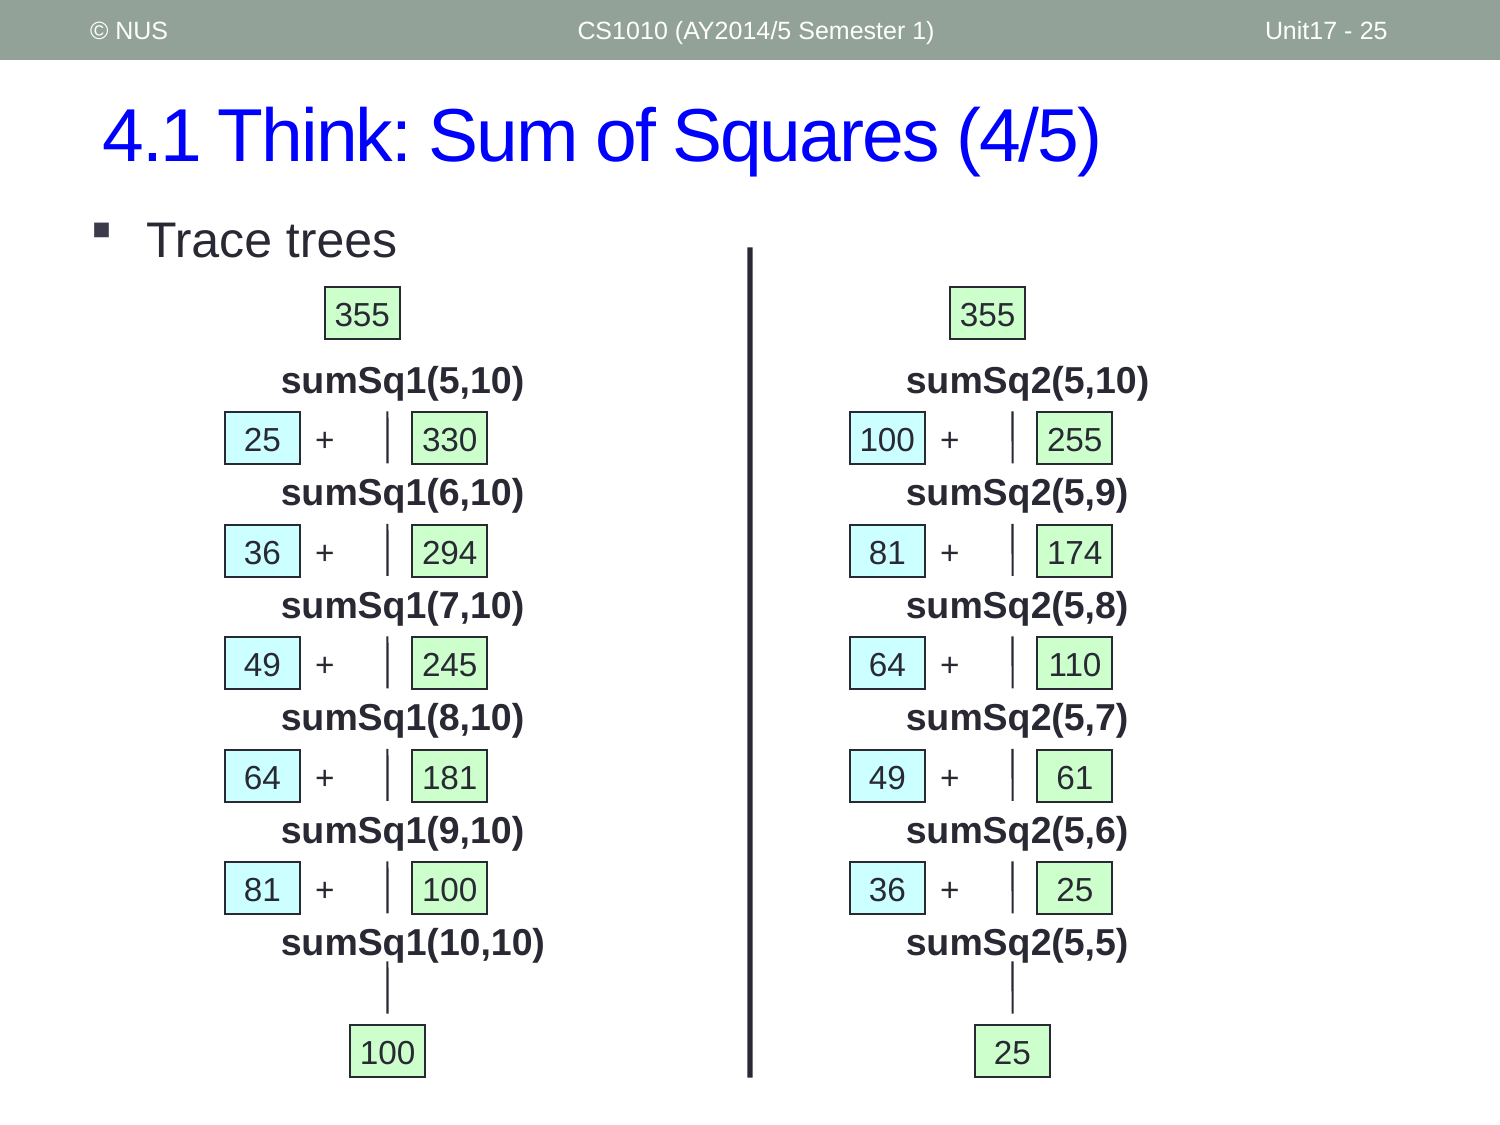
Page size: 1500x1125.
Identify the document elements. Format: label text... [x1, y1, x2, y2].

title 4.1 Think: Sum of Squares (4/5) [87, 62, 1463, 200]
text_box 330 [412, 412, 488, 465]
text_box 294 [412, 524, 488, 577]
text_box 181 [412, 749, 488, 802]
text_box sumSq1(10,10) [274, 912, 638, 970]
text_box + [300, 524, 363, 577]
text_box sumSq1(8,10) [275, 687, 625, 745]
footer CS1010 (AY2014/5 Semester 1) [562, 3, 1238, 57]
text_box sumSq1(5,10) [275, 349, 625, 407]
text_box sumSq1(7,10) [275, 574, 625, 632]
text_box + [300, 412, 363, 465]
slide_number © NUS [75, 3, 550, 57]
text_box sumSq1(6,10) [275, 462, 613, 520]
text_box + [300, 637, 363, 690]
text_box 245 [412, 637, 488, 690]
text_box 100 [412, 862, 488, 915]
text_box 36 [224, 524, 300, 577]
text_box 355 [324, 287, 400, 340]
text_box 64 [224, 749, 300, 802]
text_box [849, 287, 1263, 1080]
text_box 49 [224, 637, 300, 690]
text_box sumSq1(9,10) [275, 799, 625, 857]
text_box 25 [224, 412, 300, 465]
text_box 81 [224, 862, 300, 915]
text_box 100 [349, 1024, 425, 1077]
slide_number Unit17 - 25 [1250, 3, 1425, 57]
text_box + [300, 862, 363, 915]
text_box Trace trees [75, 199, 488, 288]
text_box + [300, 749, 363, 802]
